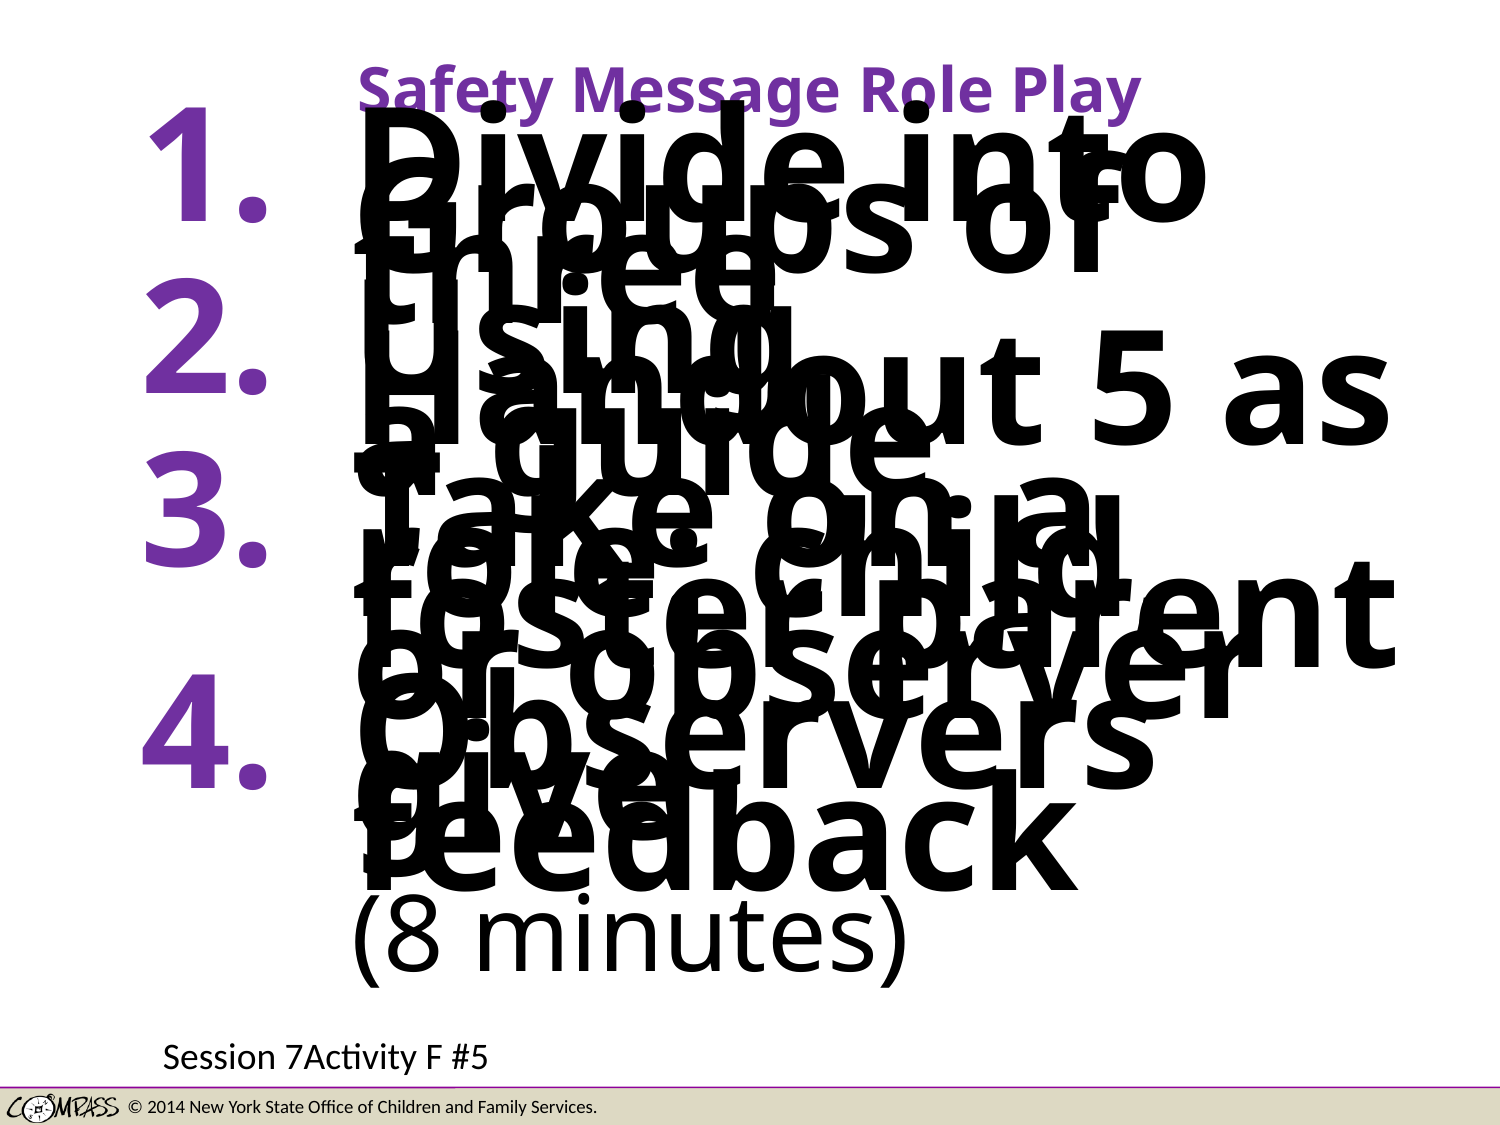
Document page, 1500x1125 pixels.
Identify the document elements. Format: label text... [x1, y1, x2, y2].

text_box Session 7Activity F #5 [148, 1024, 505, 1085]
title Safety Message Role Play [0, 0, 1500, 188]
picture [0, 1087, 124, 1125]
list Divide into Groups of three Using Handout 5 as a guide Take on a role: child, foster parent or observer Observers give feedback (8 minutes) [125, 195, 1463, 1025]
